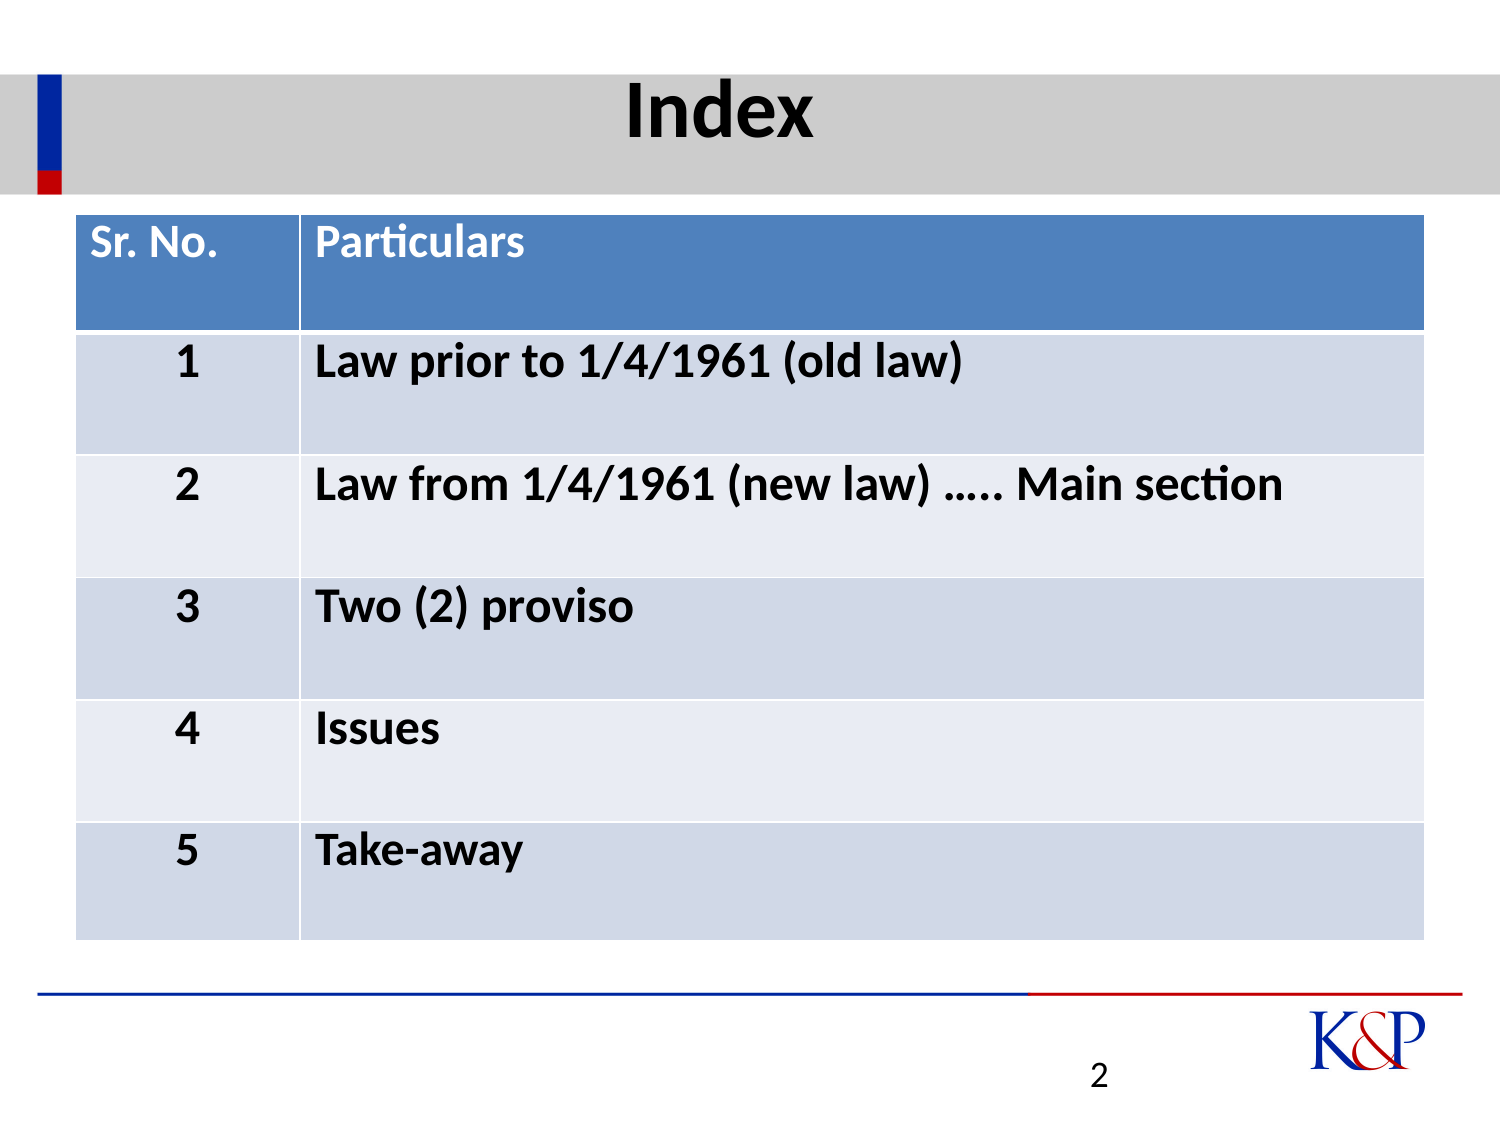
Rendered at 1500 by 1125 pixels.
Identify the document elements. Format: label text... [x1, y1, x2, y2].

table_cell Take-away [301, 823, 1424, 940]
table_cell Issues [301, 701, 1424, 821]
table_cell Law prior to 1/4/1961 (old law) [301, 335, 1424, 454]
table_cell 5 [76, 823, 299, 940]
picture [0, 0, 1500, 1125]
table_cell 1 [76, 335, 299, 454]
table_header Sr. No. [76, 215, 299, 330]
table_cell Two (2) proviso [301, 578, 1424, 699]
table_cell 4 [76, 701, 299, 821]
table_cell 2 [76, 456, 299, 577]
table_cell Law from 1/4/1961 (new law) ….. Main section [301, 456, 1424, 577]
slide_number 2 [1074, 1042, 1425, 1103]
title Index [44, 46, 1395, 235]
table_cell 3 [76, 578, 299, 699]
table_header Particulars [301, 215, 1424, 330]
